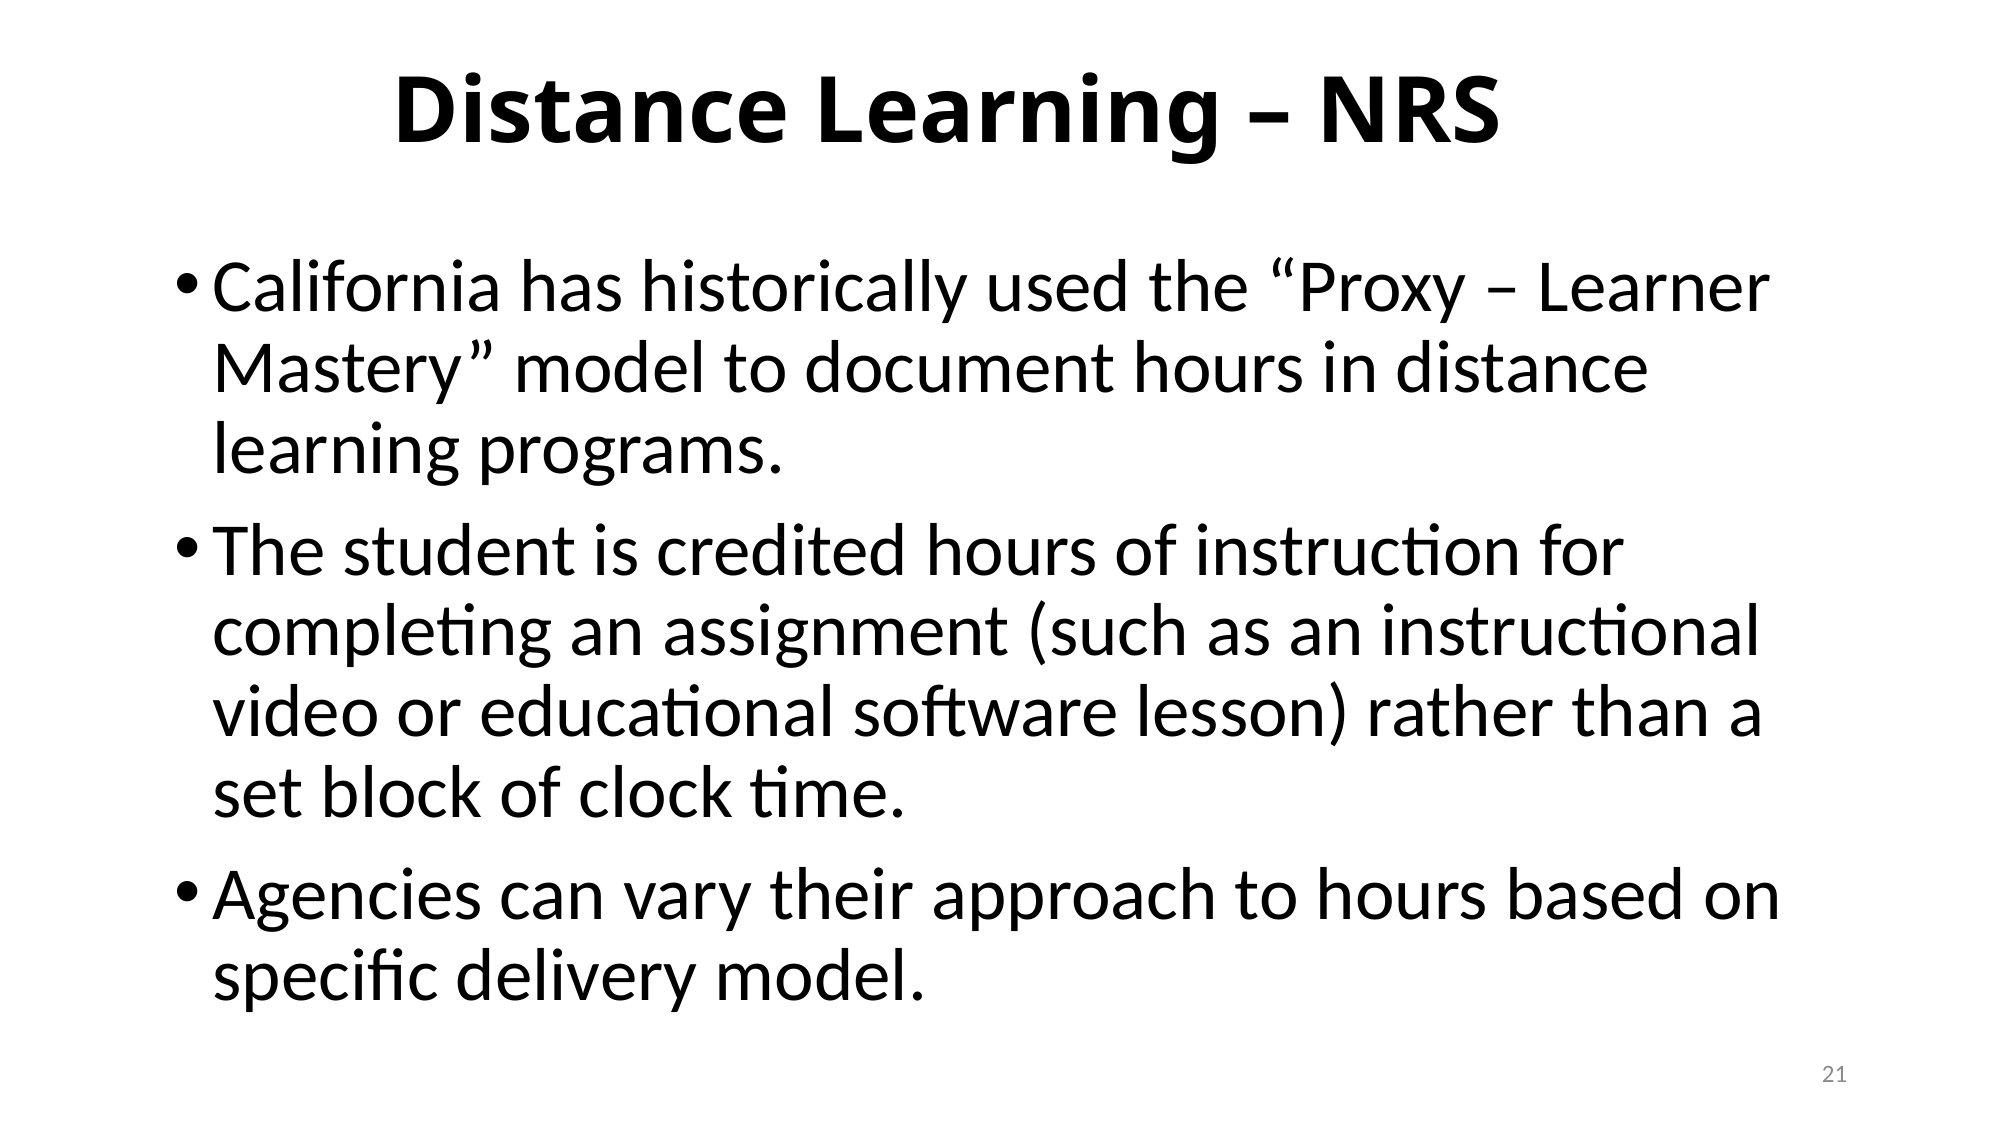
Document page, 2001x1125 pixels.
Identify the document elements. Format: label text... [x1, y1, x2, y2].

list California has historically used the “Proxy – Learner Mastery” model to document hours in distance learning programs. The student is credited hours of instruction for completing an assignment (such as an instructional video or educational software lesson) rather than a set block of clock time. Agencies can vary their approach to hours based on specific delivery model. [159, 238, 1827, 1059]
title Distance Learning – NRS [206, 12, 1689, 213]
slide_number 21 [1412, 1042, 1863, 1103]
